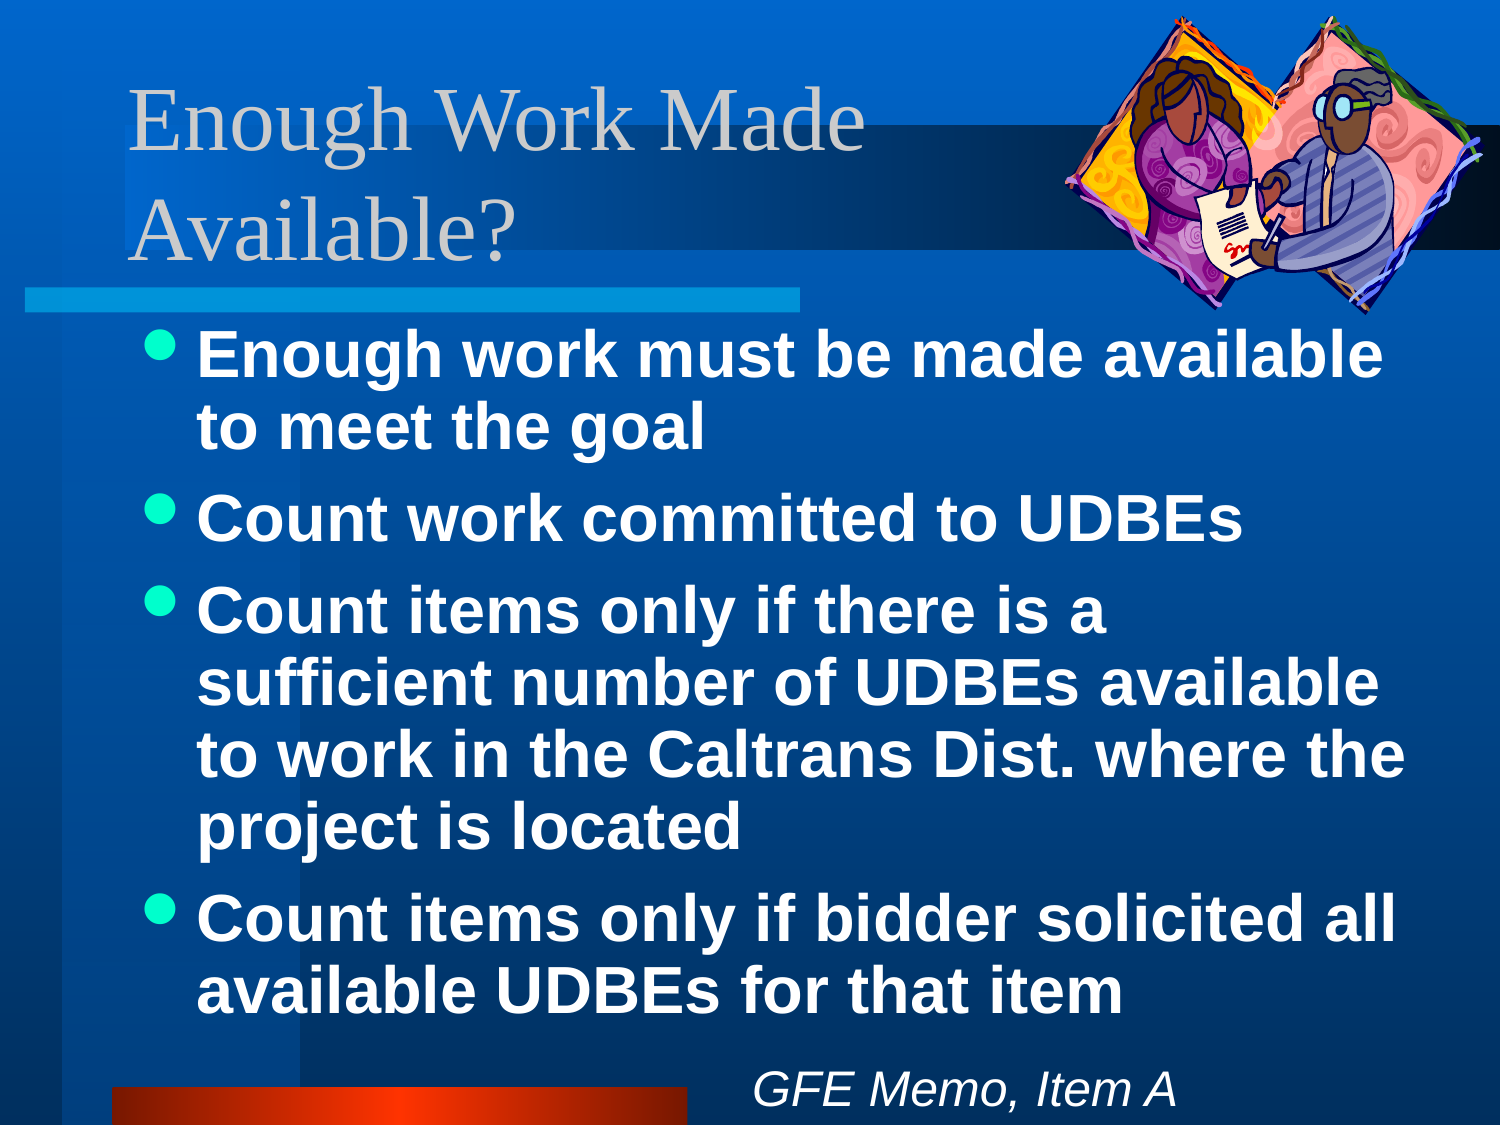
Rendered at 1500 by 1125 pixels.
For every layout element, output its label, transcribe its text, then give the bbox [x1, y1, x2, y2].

list Enough work must be made available to meet the goal Count work committed to UDBEs Count items only if there is a sufficient number of UDBEs available to work in the Caltrans Dist. where the project is located Count items only if bidder solicited all available UDBEs for that item [124, 312, 1426, 988]
text_box GFE Memo, Item A [737, 1049, 1358, 1124]
picture [1064, 9, 1491, 322]
title Enough Work Made Available? [112, 74, 888, 263]
